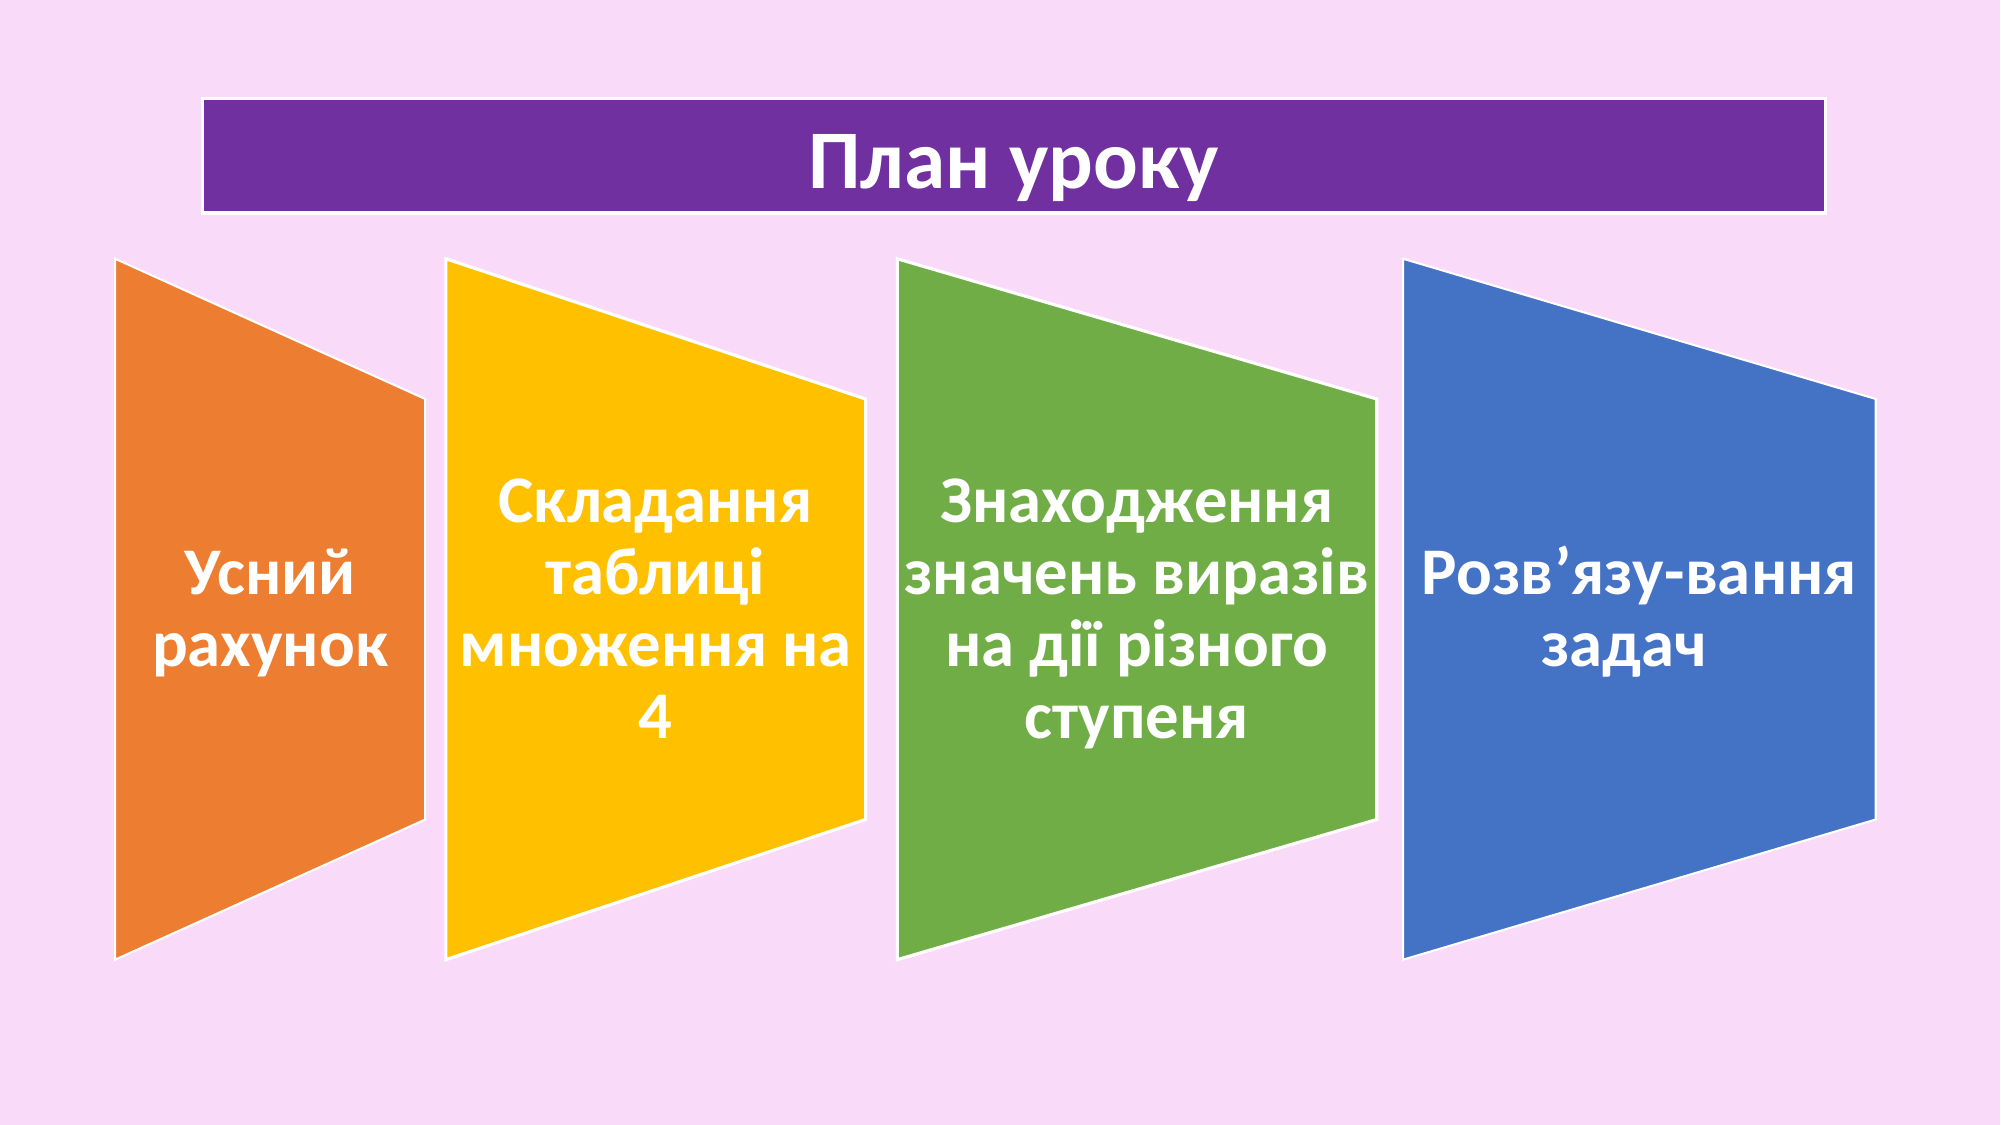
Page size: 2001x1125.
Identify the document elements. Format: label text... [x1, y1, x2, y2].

text_box План уроку [201, 97, 1827, 215]
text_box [106, 258, 1876, 960]
